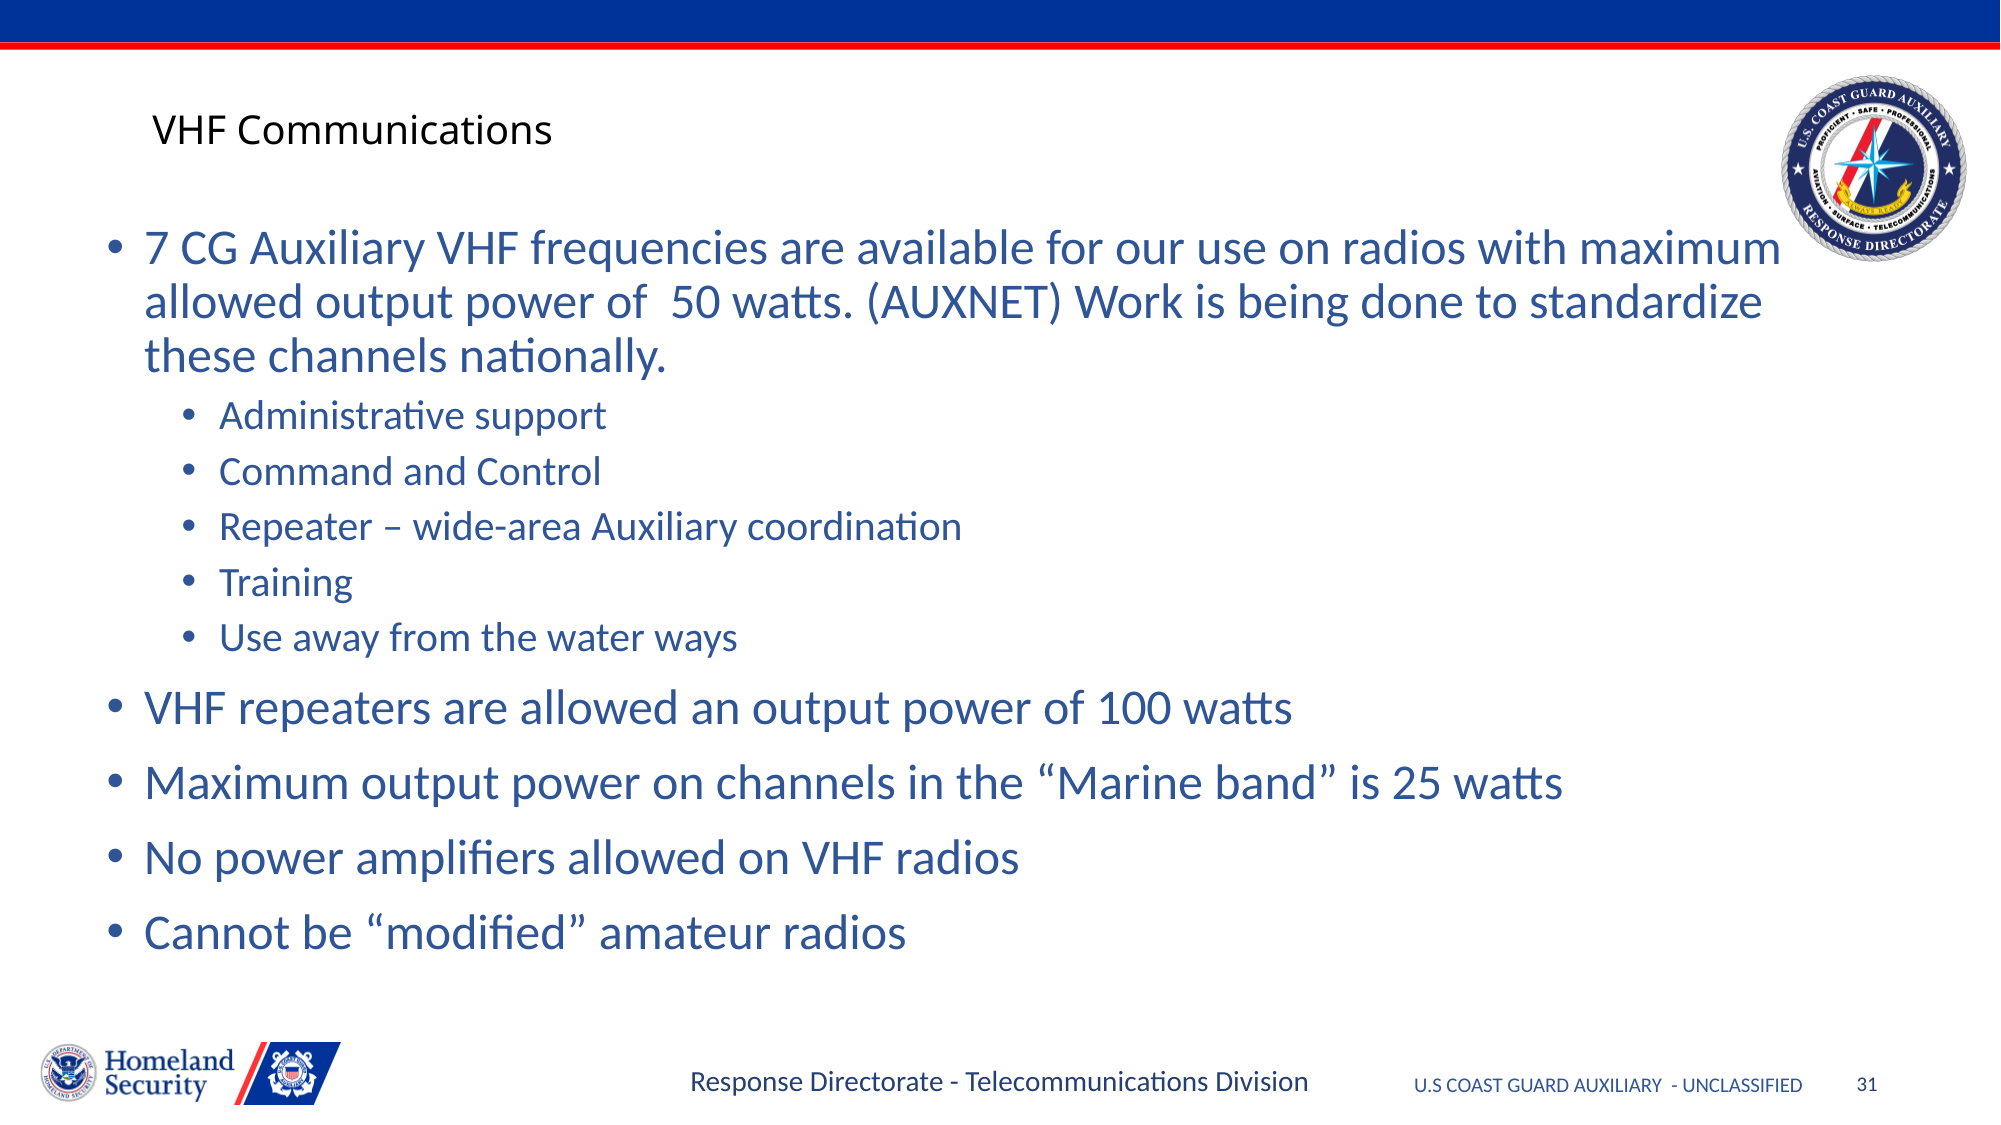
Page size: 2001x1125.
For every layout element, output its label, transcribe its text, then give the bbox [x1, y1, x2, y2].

slide_number 31 [1821, 1063, 1893, 1105]
picture [39, 1042, 341, 1105]
picture [1863, 71, 1971, 266]
footer Response Directorate - Telecommunications Division [662, 1042, 1338, 1105]
title VHF Communications [137, 25, 1863, 214]
list 7 CG Auxiliary VHF frequencies are available for our use on radios with maximum allowed output power of 50 watts. (AUXNET) Work is being done to standardize these channels nationally. Administrative support Command and Control Repeater – wide-area Auxiliary coordination Training Use away from the water ways VHF repeaters are allowed an output power of 100 watts Maximum output power on channels in the “Marine band” is 25 watts No power amplifiers allowed on VHF radios Cannot be “modified” amateur radios [91, 214, 1892, 1005]
